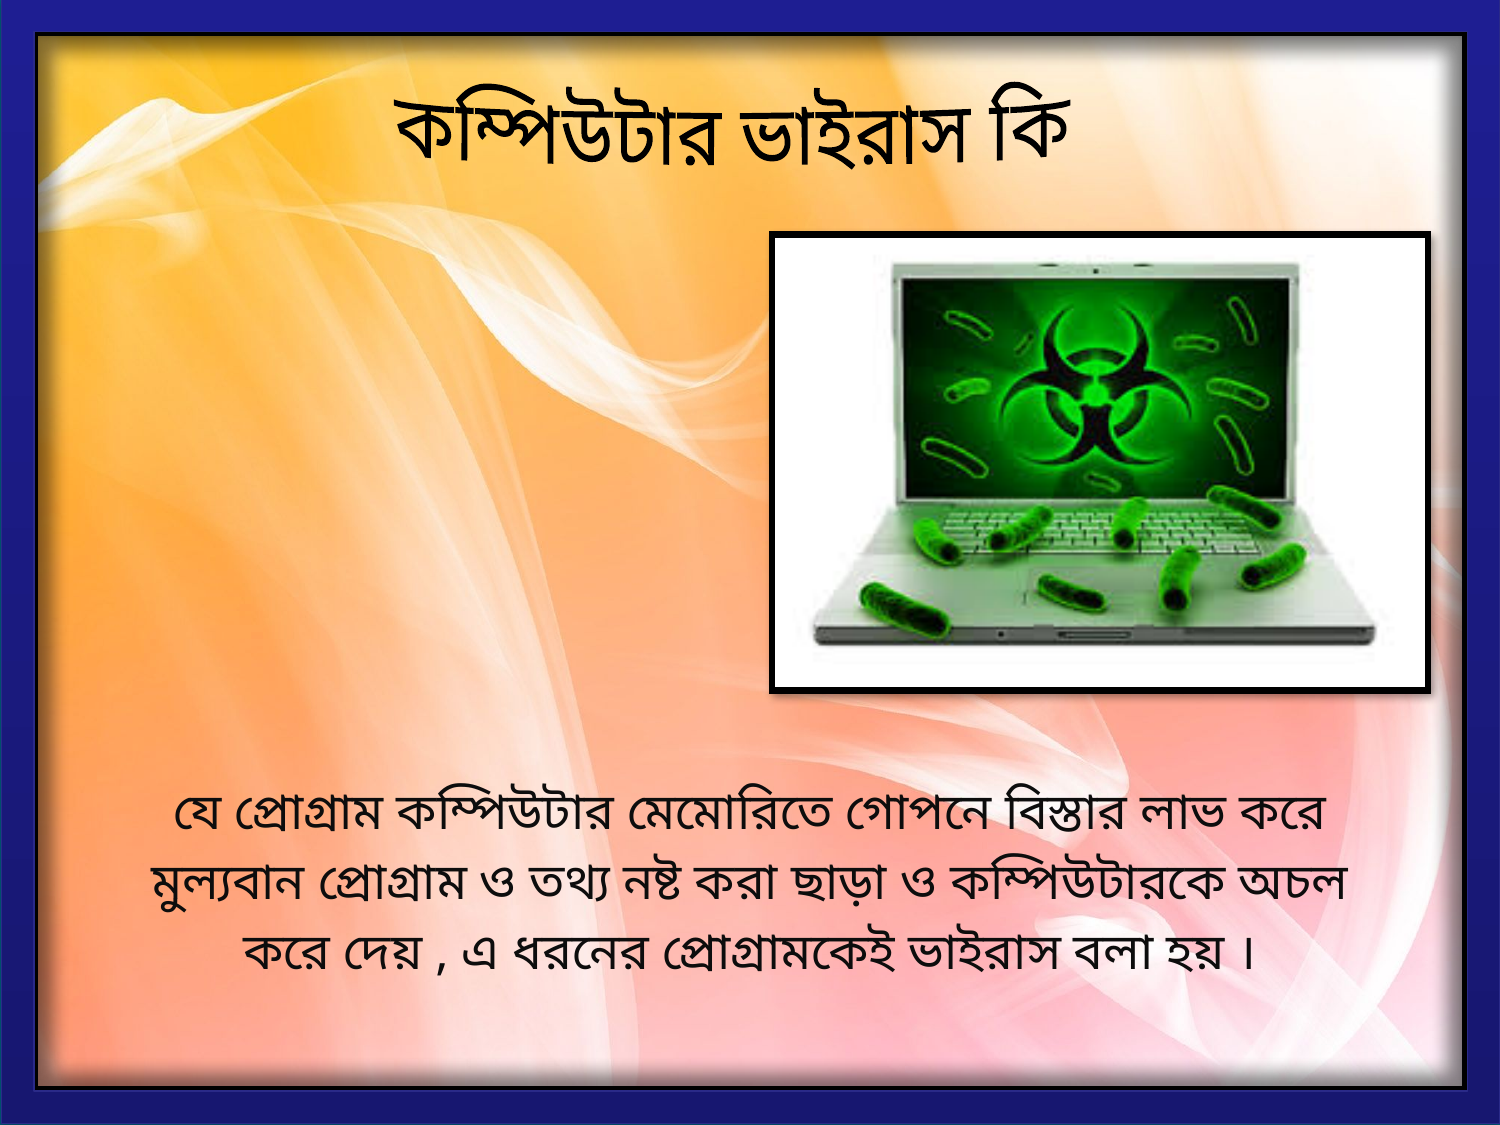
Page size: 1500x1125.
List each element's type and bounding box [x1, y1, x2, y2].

text_box [1, 0, 1500, 1124]
picture [37, 36, 1463, 1087]
text_box [74, 237, 726, 688]
